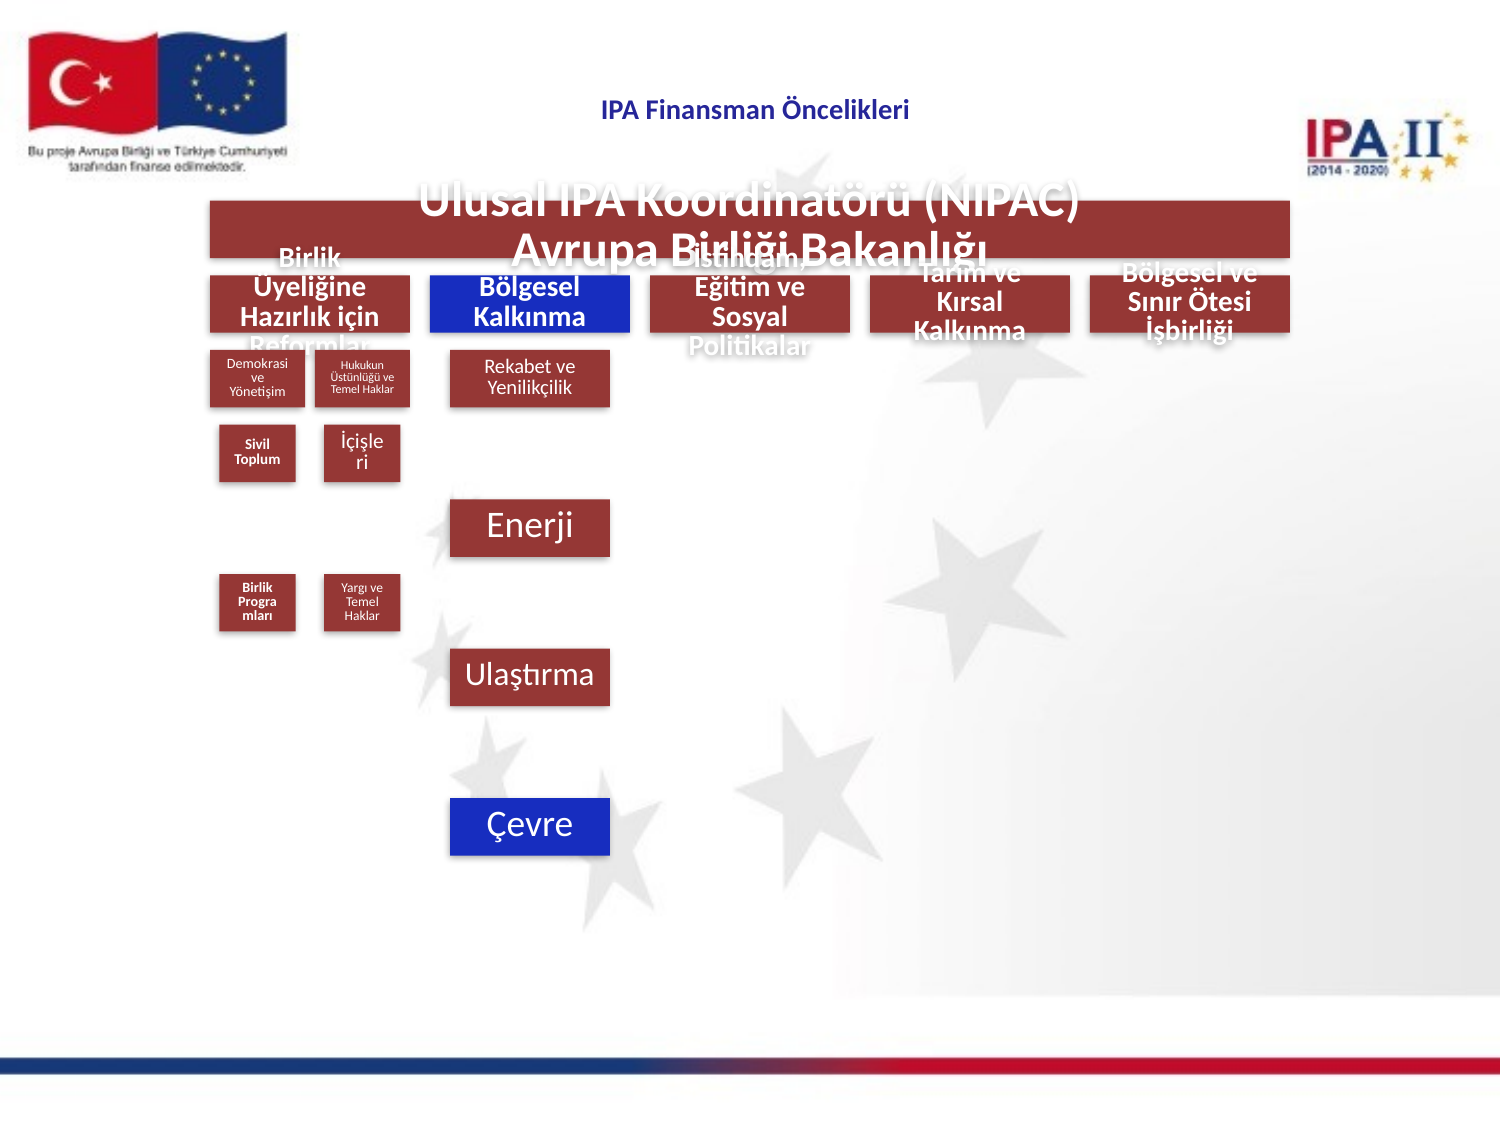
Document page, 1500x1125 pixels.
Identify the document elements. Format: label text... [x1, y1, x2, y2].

title IPA Finansman Öncelikleri [302, 45, 1209, 134]
picture [0, 0, 1500, 1125]
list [74, 200, 1426, 1006]
